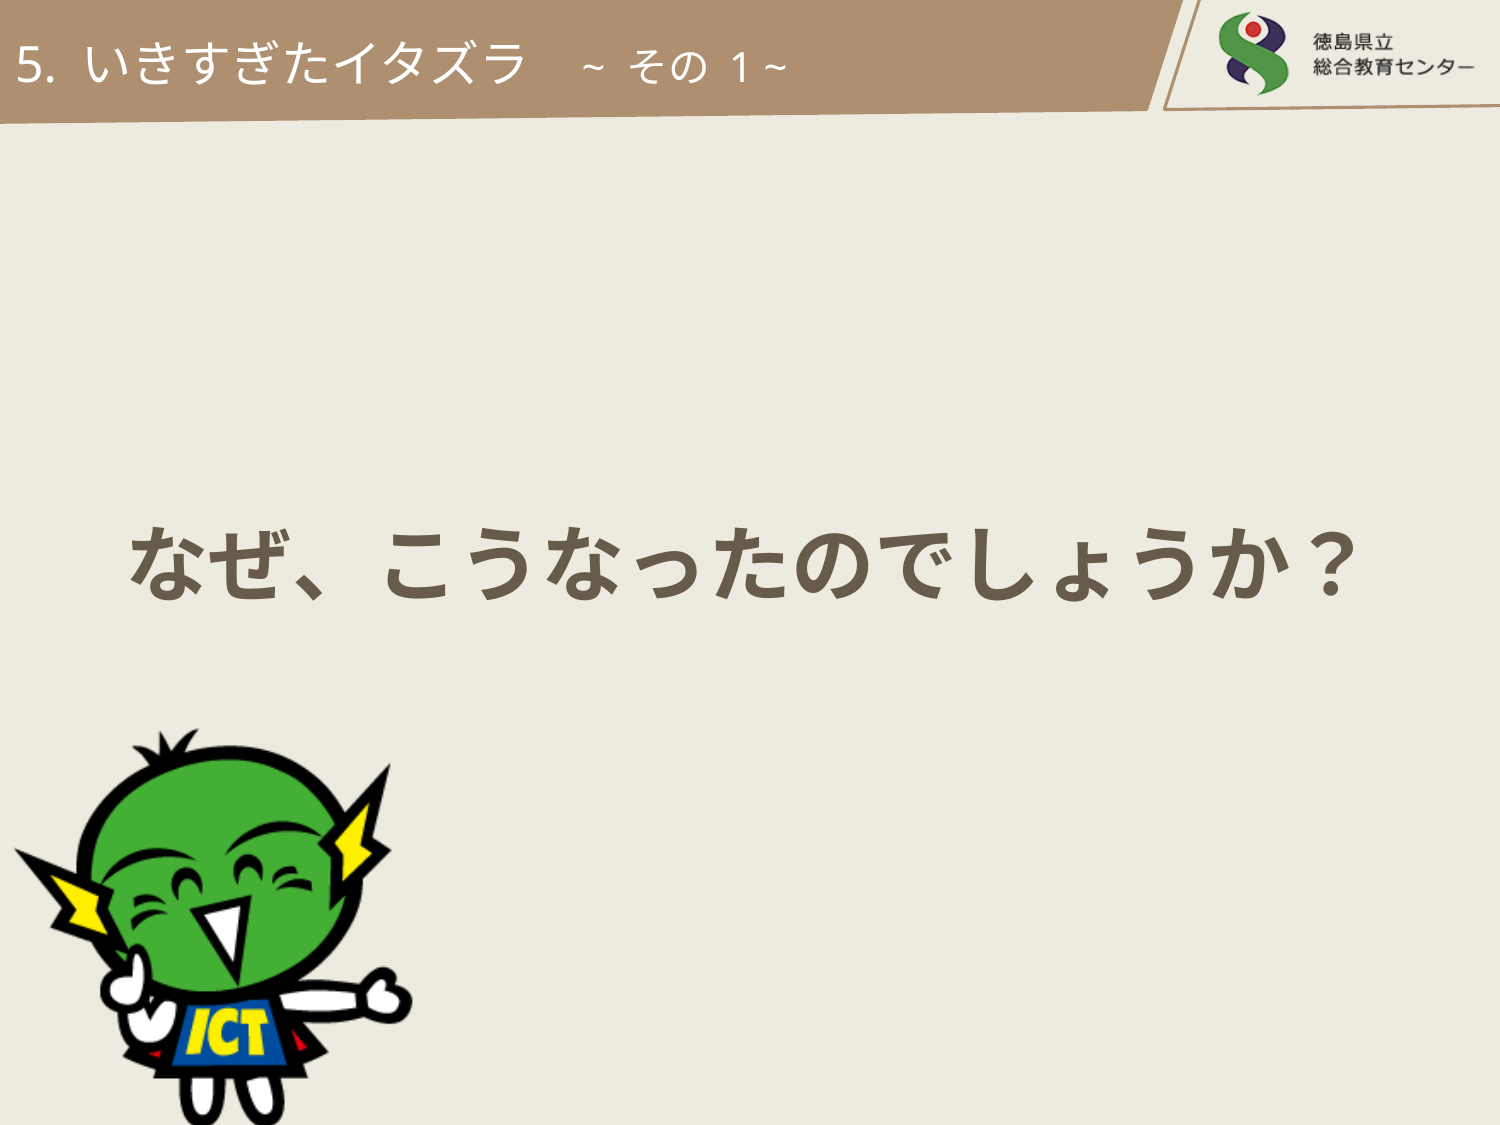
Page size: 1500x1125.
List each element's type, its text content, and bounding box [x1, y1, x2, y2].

text_box なぜ、こうなったのでしょうか？ [0, 504, 1500, 620]
picture [1294, 11, 1475, 97]
title 5. いきすぎたイタズラ ~ その 1 ~ [0, 0, 1294, 134]
picture [0, 715, 428, 1125]
